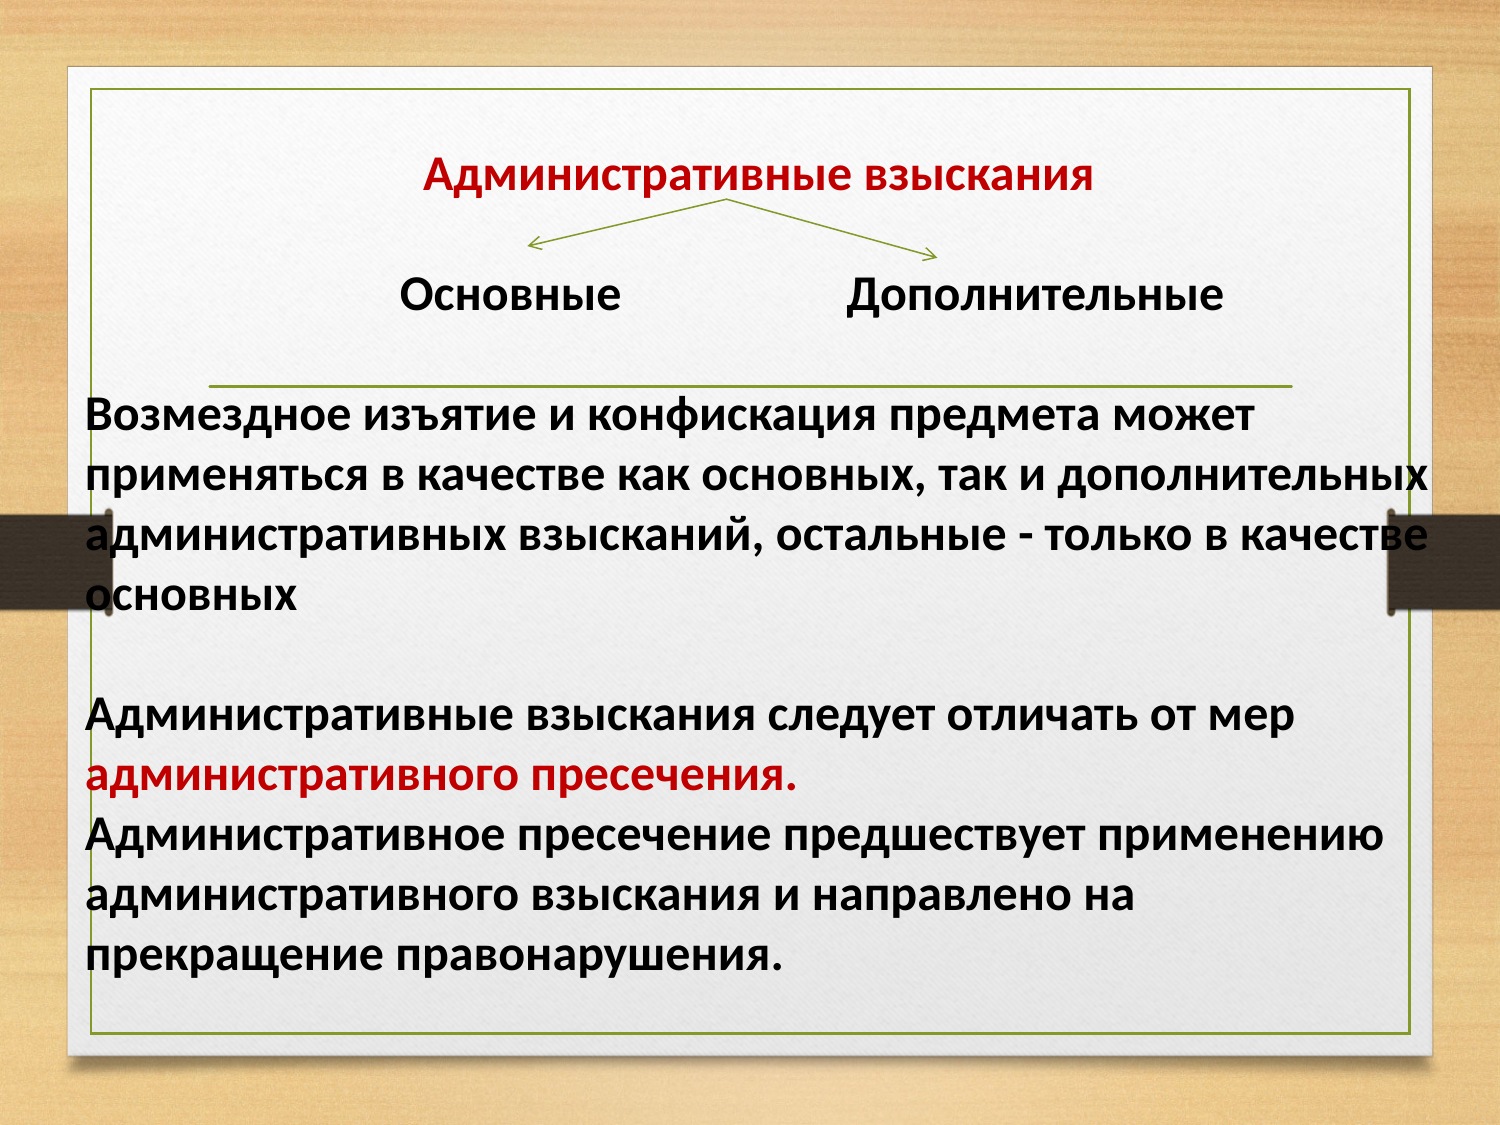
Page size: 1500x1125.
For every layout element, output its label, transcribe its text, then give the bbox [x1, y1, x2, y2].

picture [0, 0, 1500, 1125]
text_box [726, 198, 938, 258]
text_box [527, 198, 726, 247]
text_box Административные взыскания Основные Дополнительные Возмездное изъятие и конфискация предмета может применяться в качестве как основных, так и дополнительных административных взысканий, остальные - только в качестве основных Административные взыскания следует отличать от мер административного пресечения. Административное пресечение предшествует применению административного взыскания и направлено на прекращение правонарушения. [70, 133, 1460, 988]
